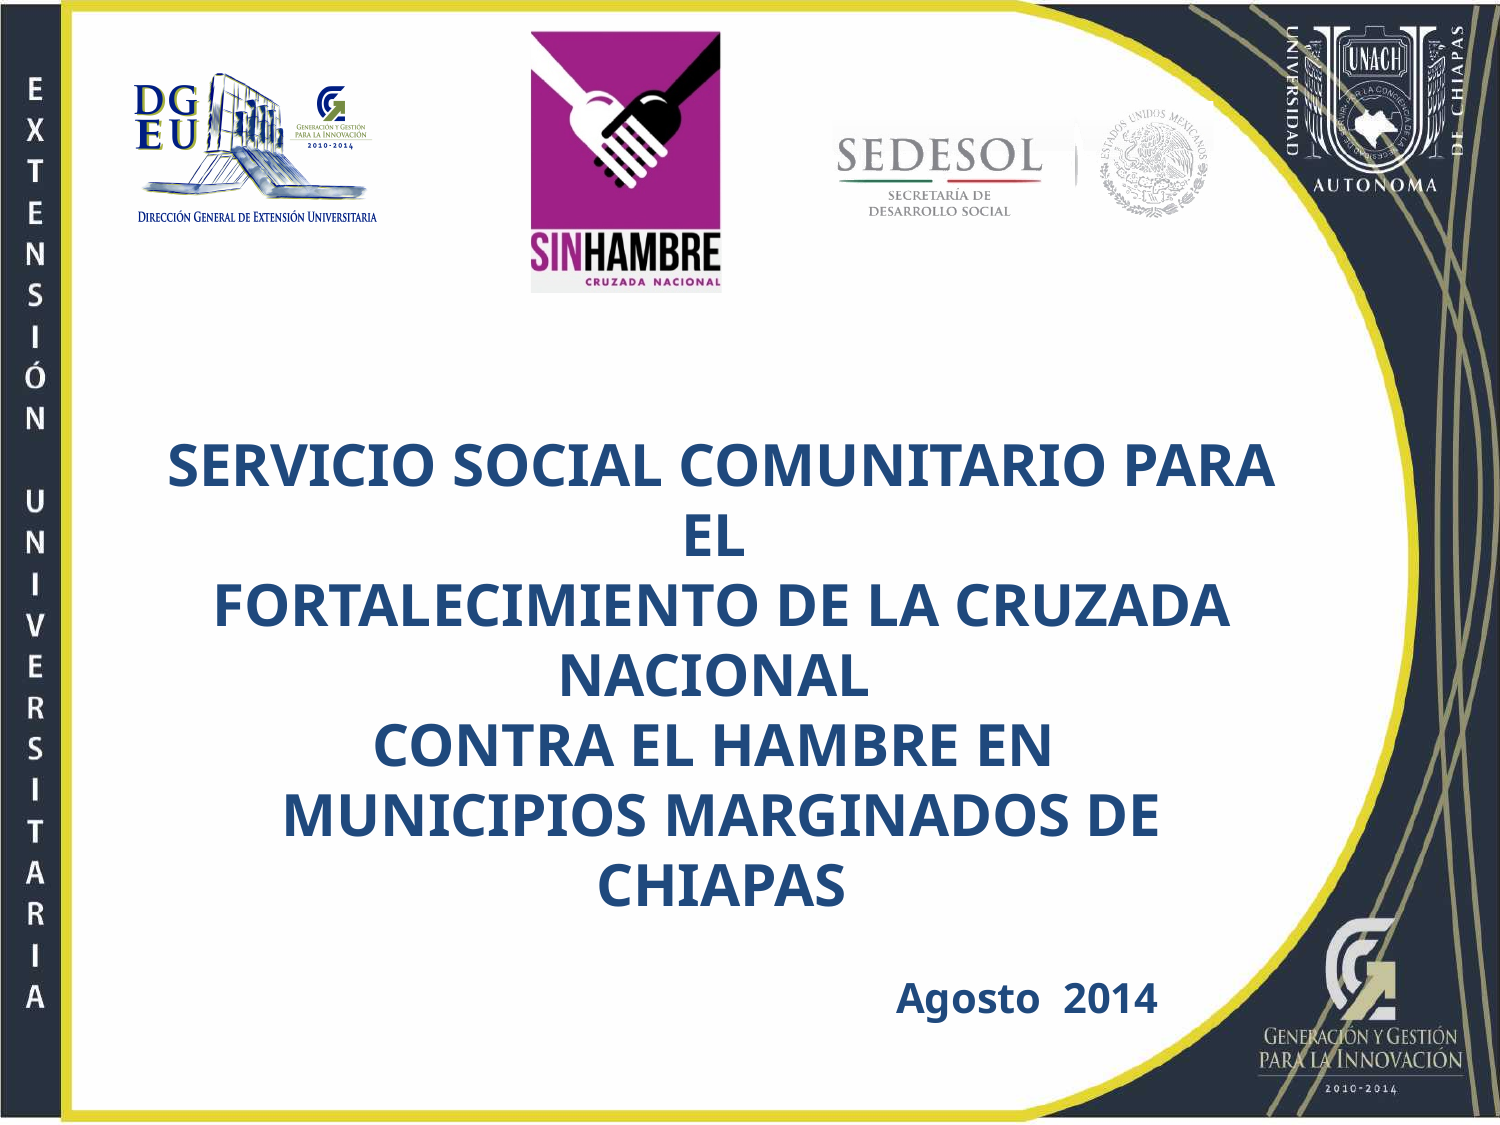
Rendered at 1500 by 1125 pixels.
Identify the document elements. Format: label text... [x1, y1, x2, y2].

picture [0, 1, 1500, 1125]
text_box Agosto 2014 [820, 964, 1235, 1029]
text_box SERVICIO SOCIAL COMUNITARIO PARA EL FORTALECIMIENTO DE LA CRUZADA NACIONAL CONTRA EL HAMBRE EN MUNICIPIOS MARGINADOS DE CHIAPAS [136, 420, 1307, 926]
